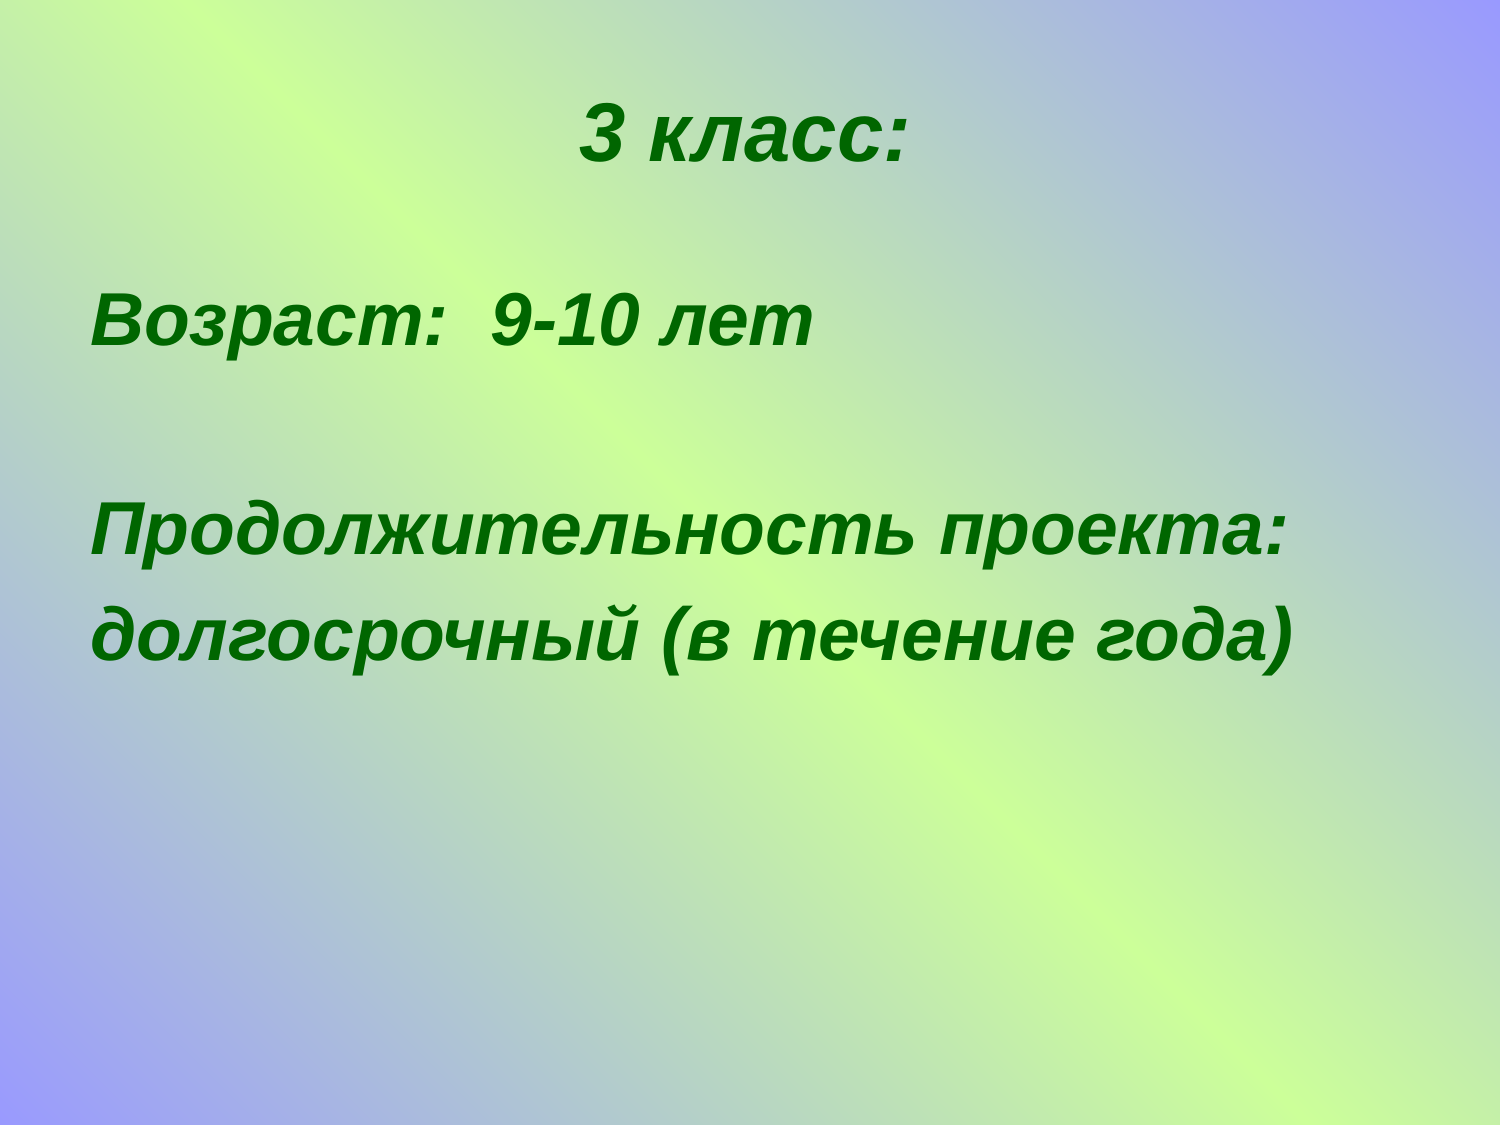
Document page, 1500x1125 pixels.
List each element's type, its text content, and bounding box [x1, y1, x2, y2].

list Возраст: 9-10 лет Продолжительность проекта: долгосрочный (в течение года) [74, 262, 1471, 1095]
title 3 класс: [70, 128, 1421, 327]
